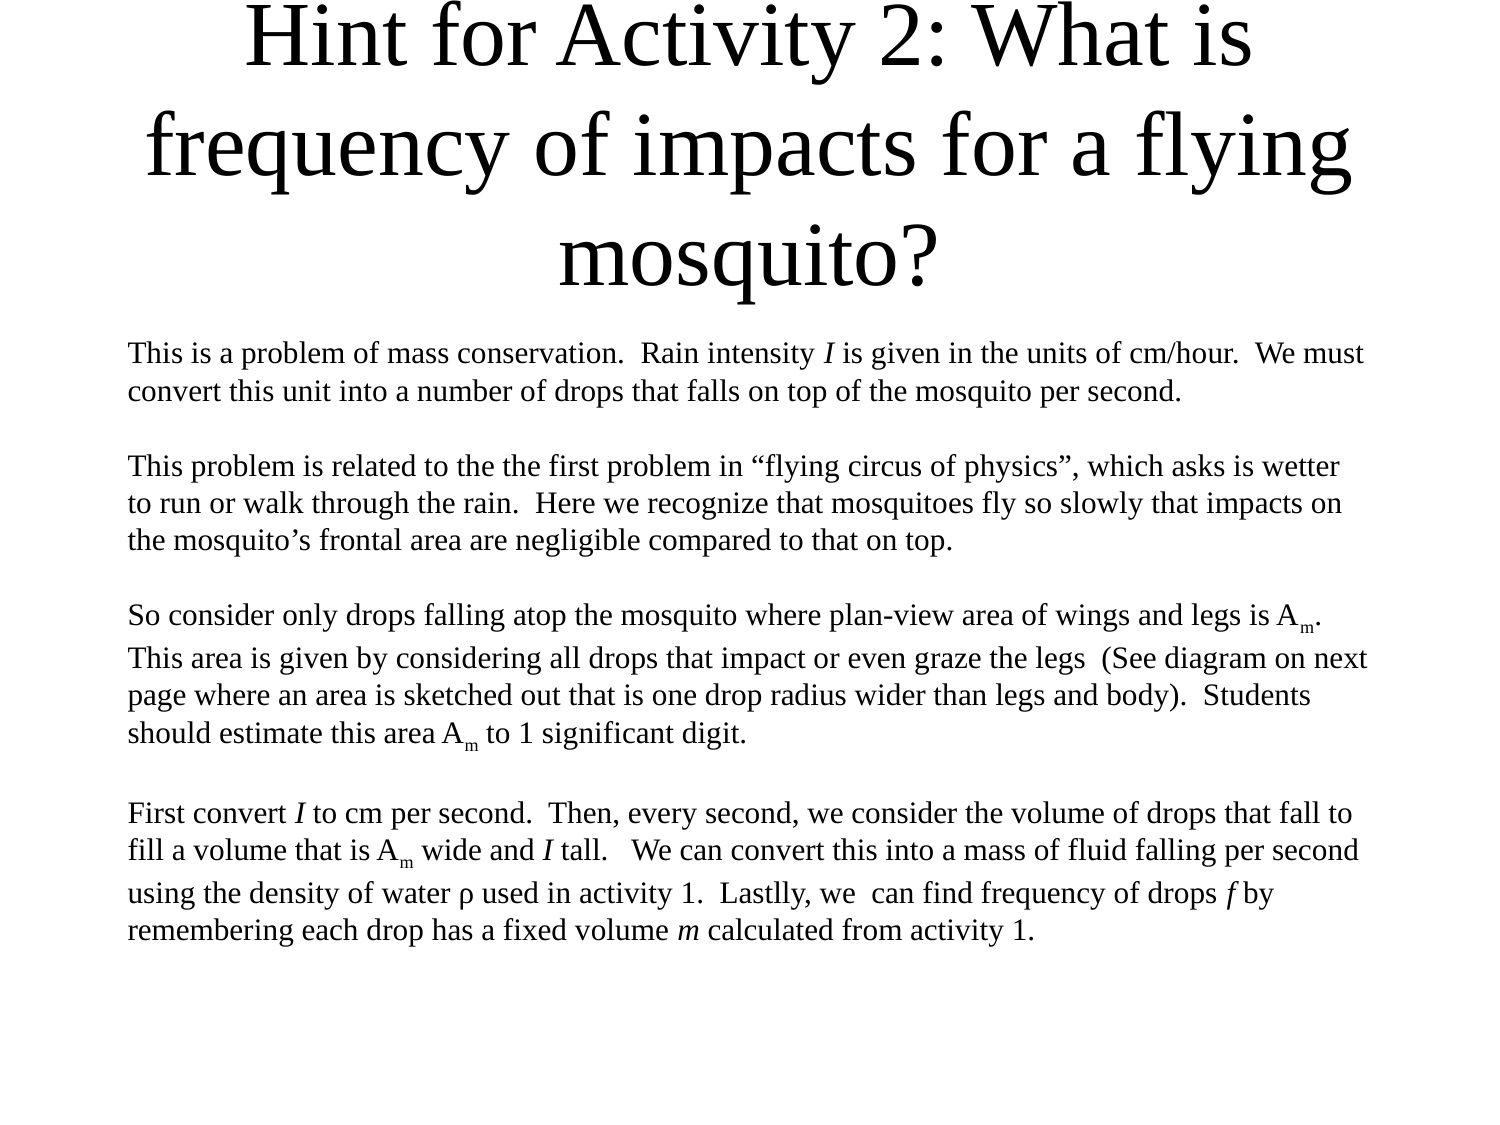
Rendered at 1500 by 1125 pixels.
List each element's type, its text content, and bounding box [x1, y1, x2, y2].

title Hint for Activity 2: What is frequency of impacts for a flying mosquito? [112, 99, 1388, 288]
list This is a problem of mass conservation. Rain intensity I is given in the units of cm/hour. We must convert this unit into a number of drops that falls on top of the mosquito per second. This problem is related to the the first problem in “flying circus of physics”, which asks is wetter to run or walk through the rain. Here we recognize that mosquitoes fly so slowly that impacts on the mosquito’s frontal area are negligible compared to that on top. So consider only drops falling atop the mosquito where plan-view area of wings and legs is Am. This area is given by considering all drops that impact or even graze the legs (See diagram on next page where an area is sketched out that is one drop radius wider than legs and body). Students should estimate this area Am to 1 significant digit. First convert I to cm per second. Then, every second, we consider the volume of drops that fall to fill a volume that is Am wide and I tall. We can convert this into a mass of fluid falling per second using the density of water ρ used in activity 1. Lastlly, we can find frequency of drops f by remembering each drop has a fixed volume m calculated from activity 1. [112, 324, 1388, 1001]
